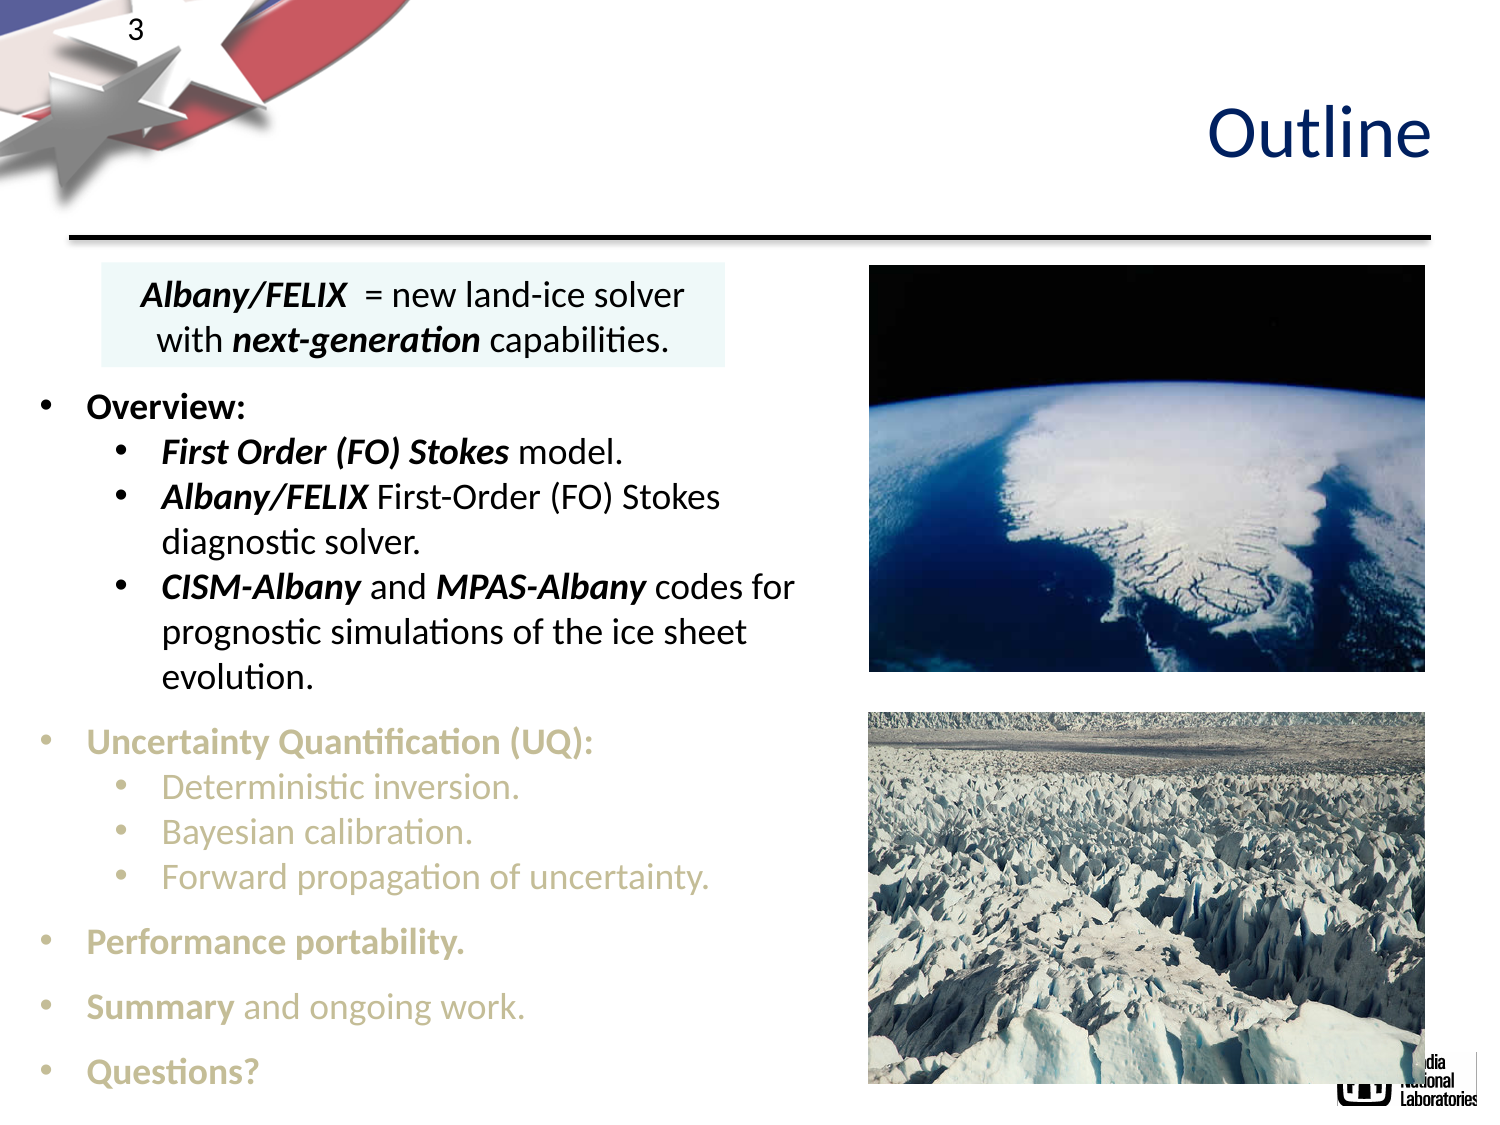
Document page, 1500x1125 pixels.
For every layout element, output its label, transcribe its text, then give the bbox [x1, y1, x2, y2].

picture [868, 712, 1426, 1084]
text_box Albany/FELIX = new land-ice solver with next-generation capabilities. [101, 262, 725, 368]
text_box Outline [110, 74, 1448, 225]
picture [869, 264, 1426, 672]
text_box Overview: First Order (FO) Stokes model. Albany/FELIX First-Order (FO) Stokes diagnostic solver. CISM-Albany and MPAS-Albany codes for prognostic simulations of the ice sheet evolution. Uncertainty Quantification (UQ): Deterministic inversion. Bayesian calibration. Forward propagation of uncertainty. Performance portability. Summary and ongoing work. Questions? [24, 374, 838, 1100]
